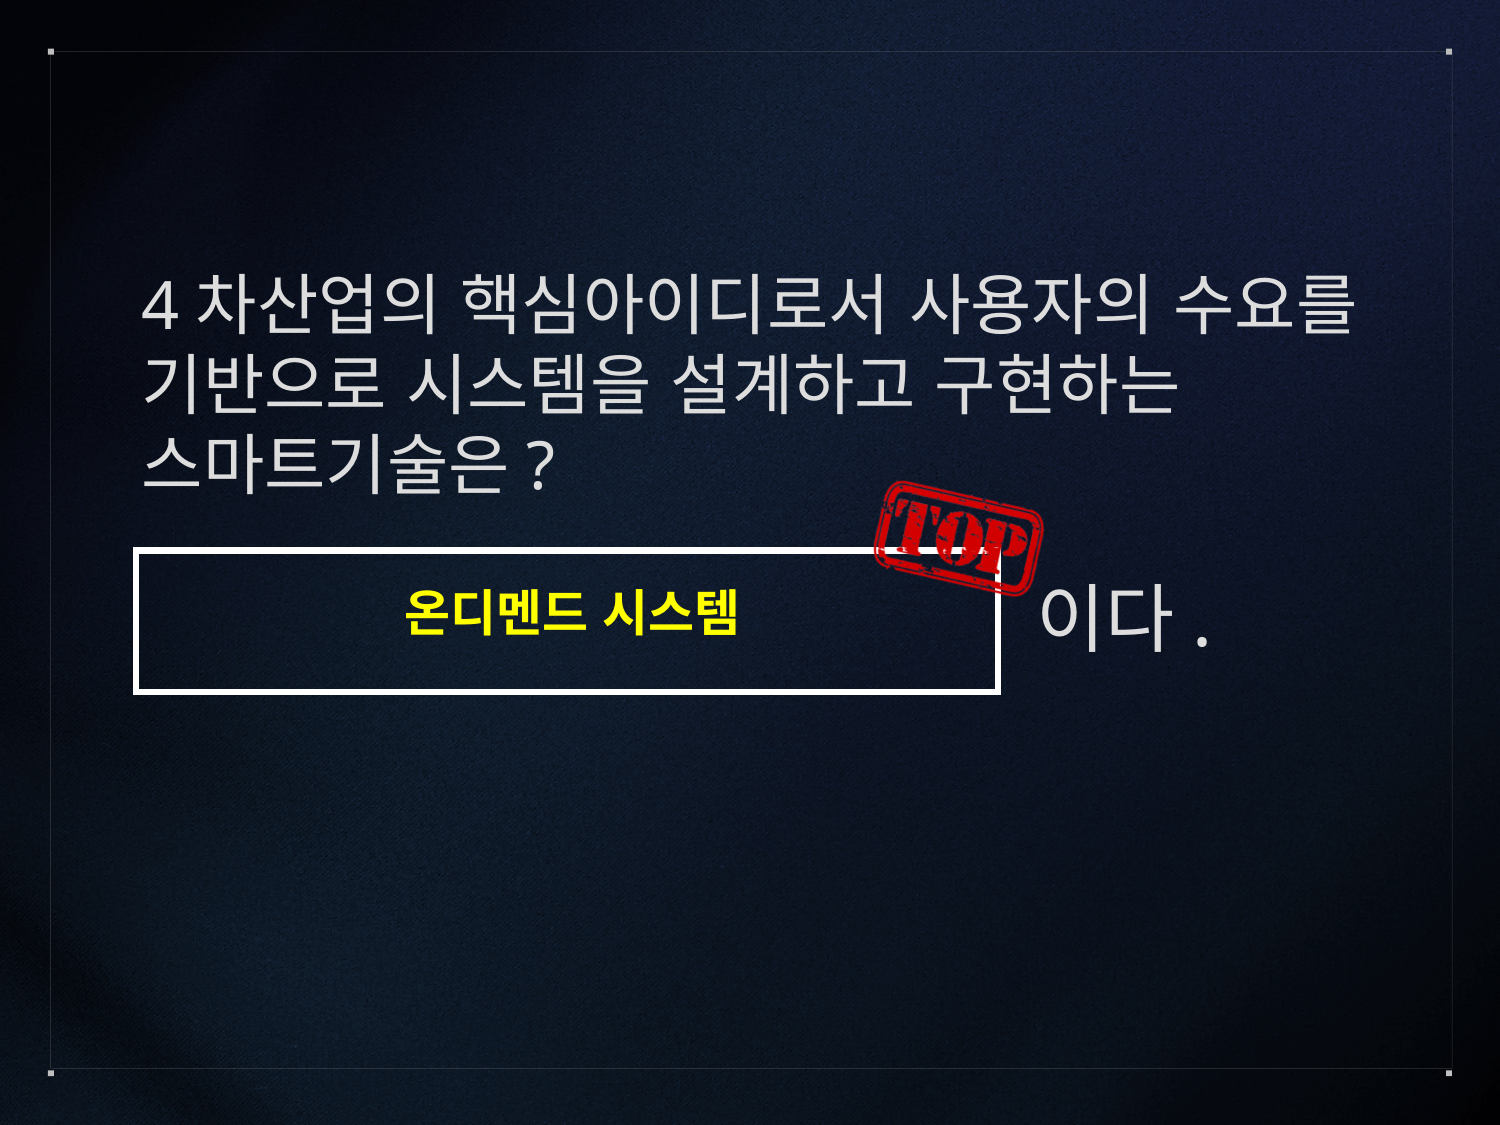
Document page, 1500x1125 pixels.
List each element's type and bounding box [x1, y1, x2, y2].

picture [0, 0, 1500, 1125]
text_box [47, 48, 1453, 1077]
